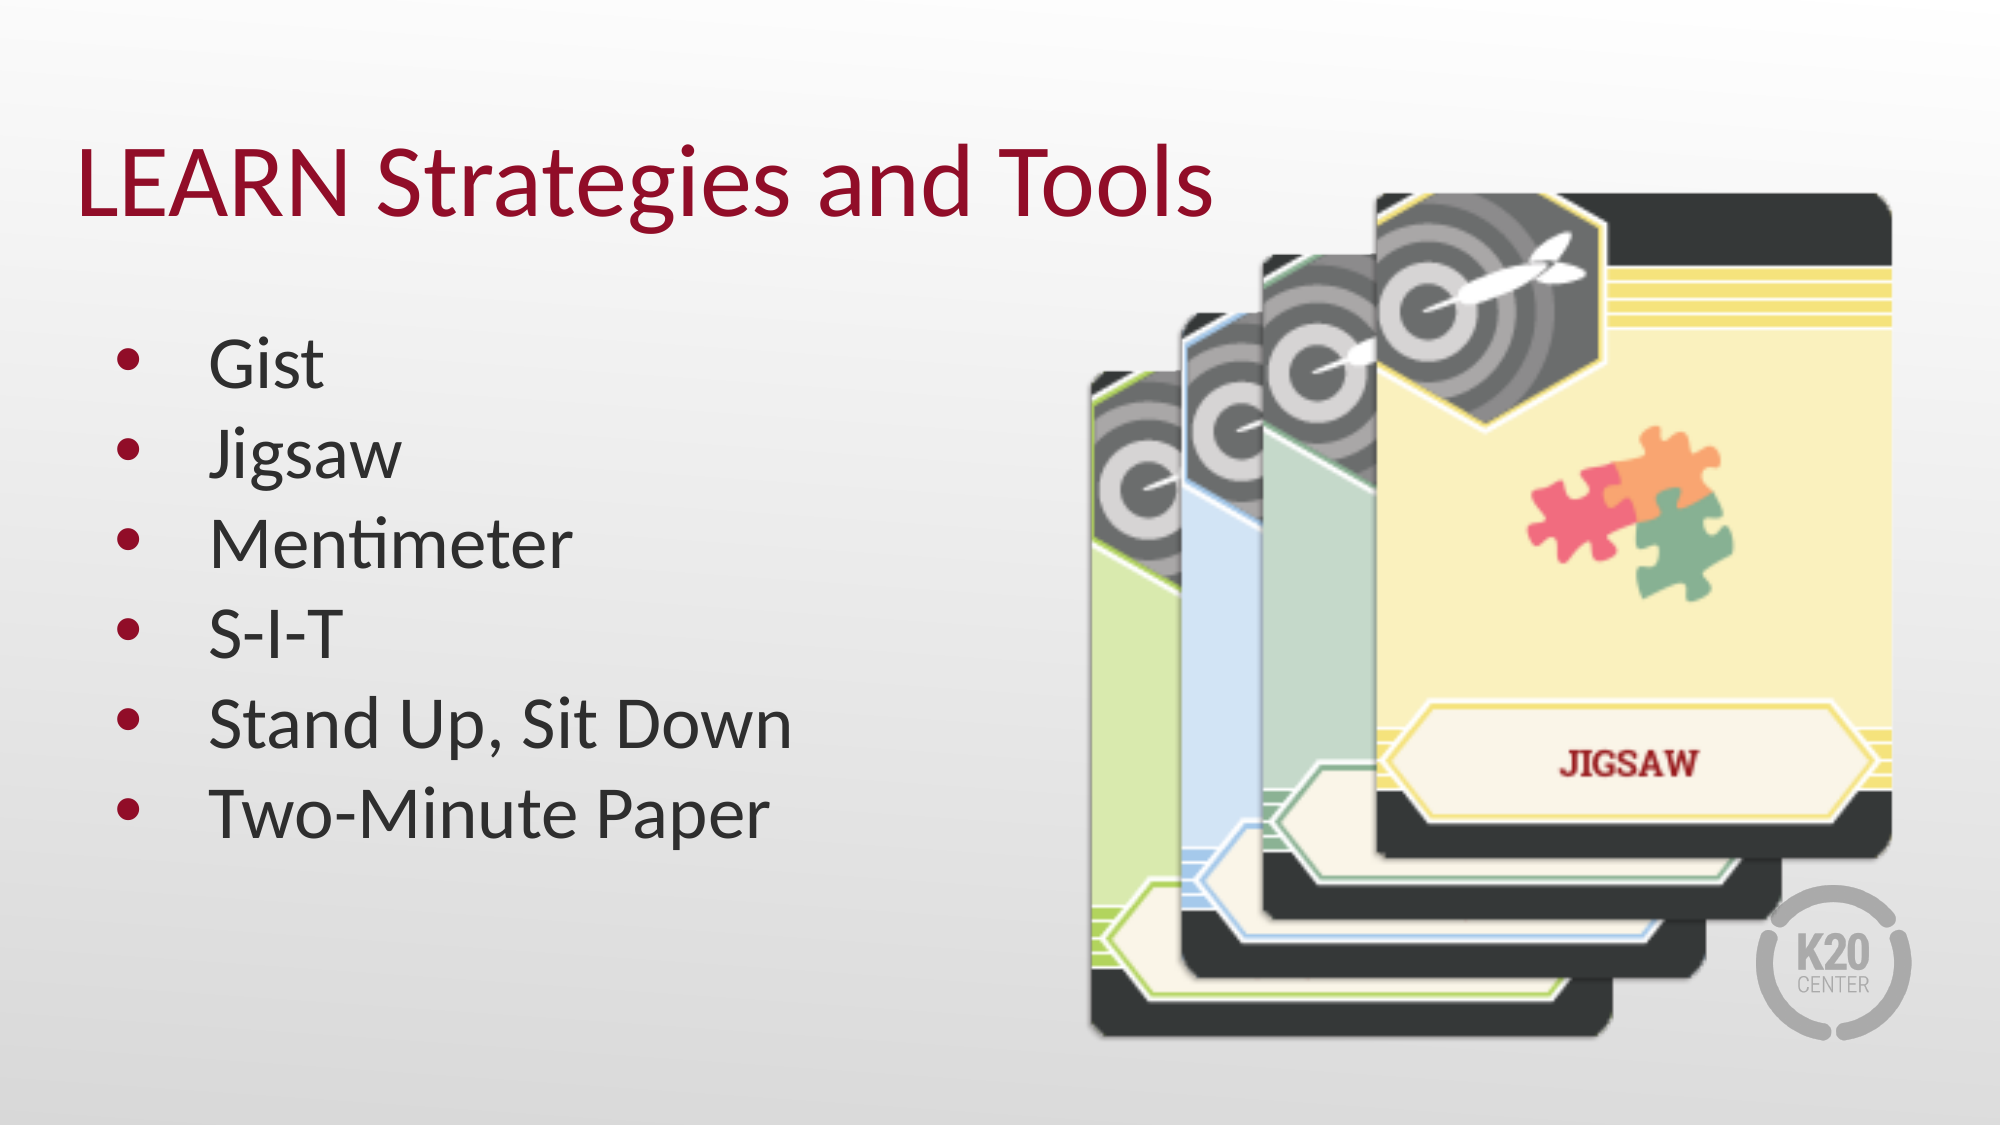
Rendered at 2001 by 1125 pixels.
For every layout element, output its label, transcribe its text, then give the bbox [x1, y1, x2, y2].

title LEARN Strategies and Tools [75, 50, 1875, 238]
picture [1033, 147, 1940, 1078]
list Gist Jigsaw Mentimeter S-I-T Stand Up, Sit Down Two-Minute Paper [93, 303, 910, 923]
